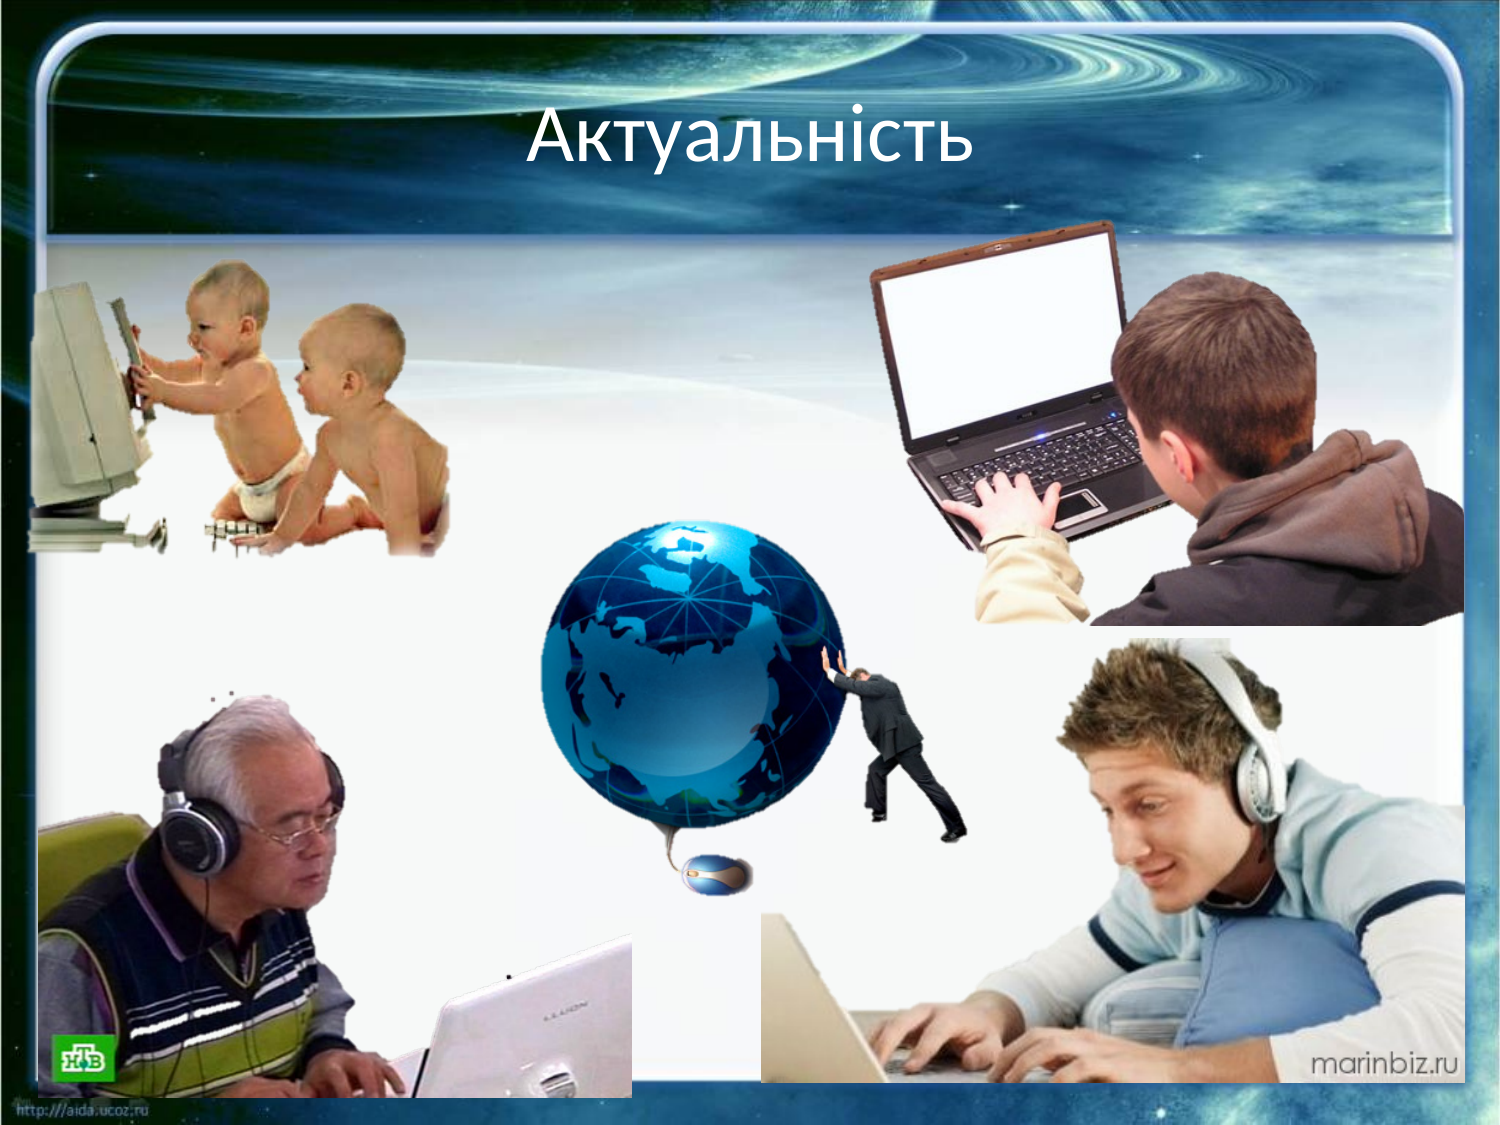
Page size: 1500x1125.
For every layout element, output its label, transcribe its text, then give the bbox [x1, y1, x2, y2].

picture [0, 0, 1500, 1125]
text_box Актуальність [38, 34, 1464, 222]
